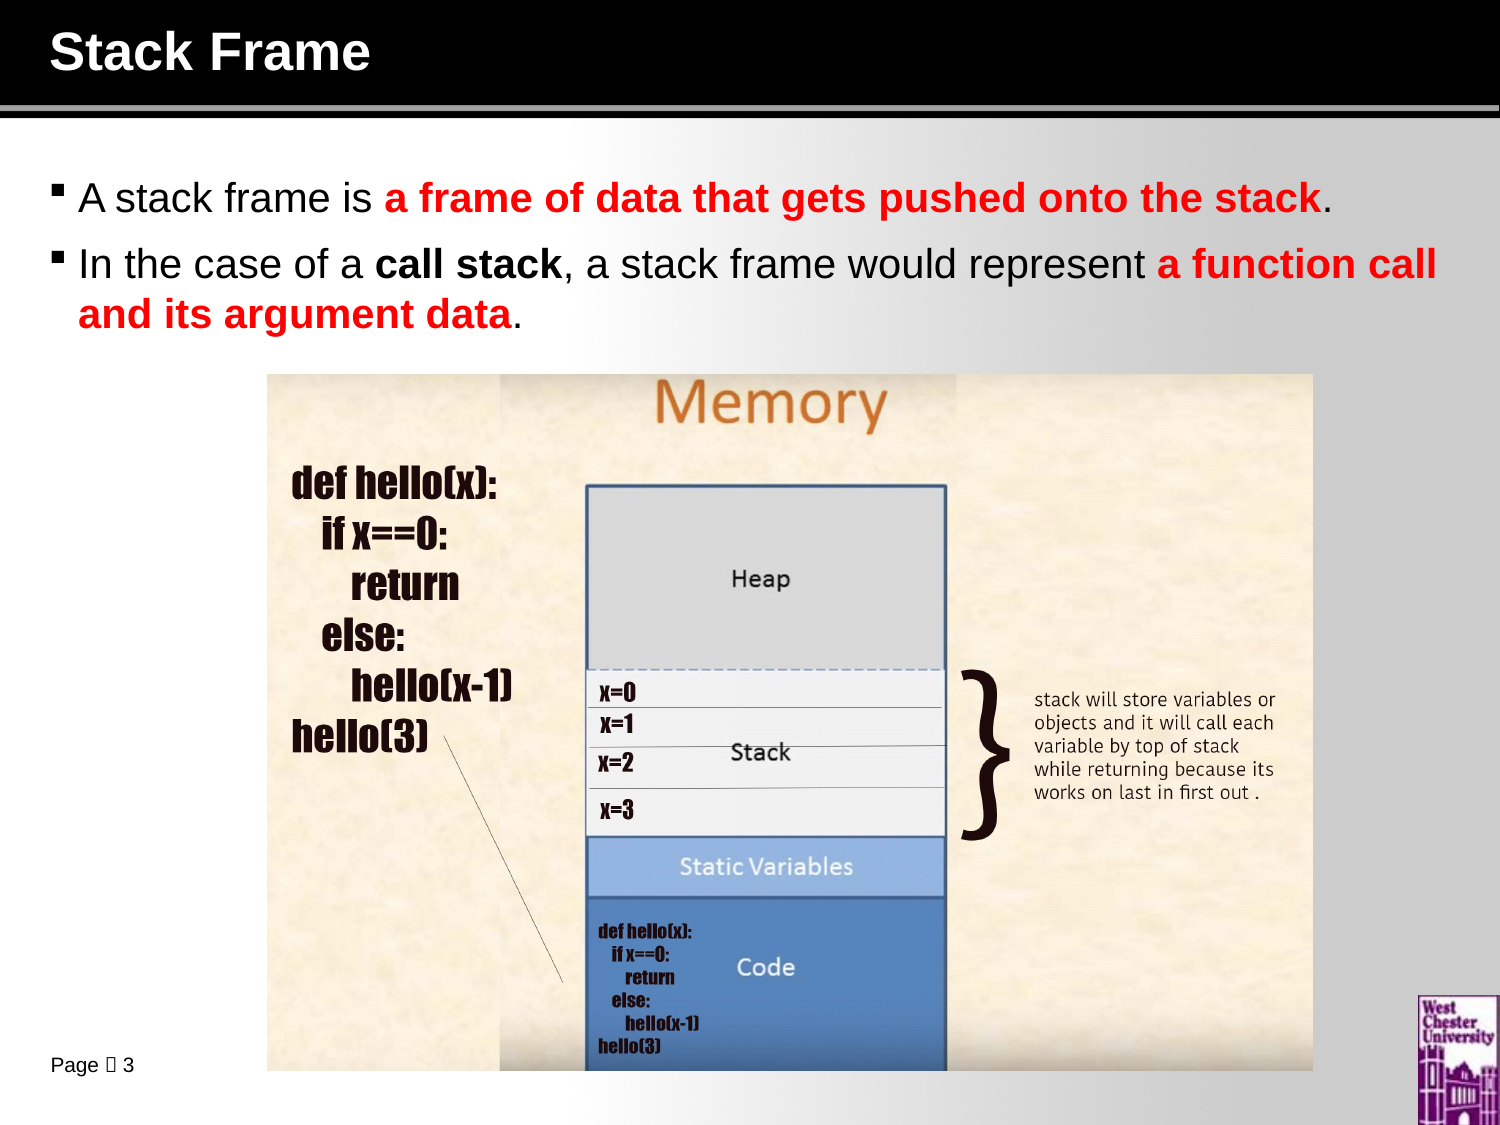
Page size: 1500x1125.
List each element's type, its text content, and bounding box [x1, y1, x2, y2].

list A stack frame is a frame of data that gets pushed onto the stack. In the case of a call stack, a stack frame would represent a function call and its argument data. [48, 170, 1447, 878]
picture [0, 0, 1500, 1125]
title Stack Frame [49, 16, 1447, 123]
